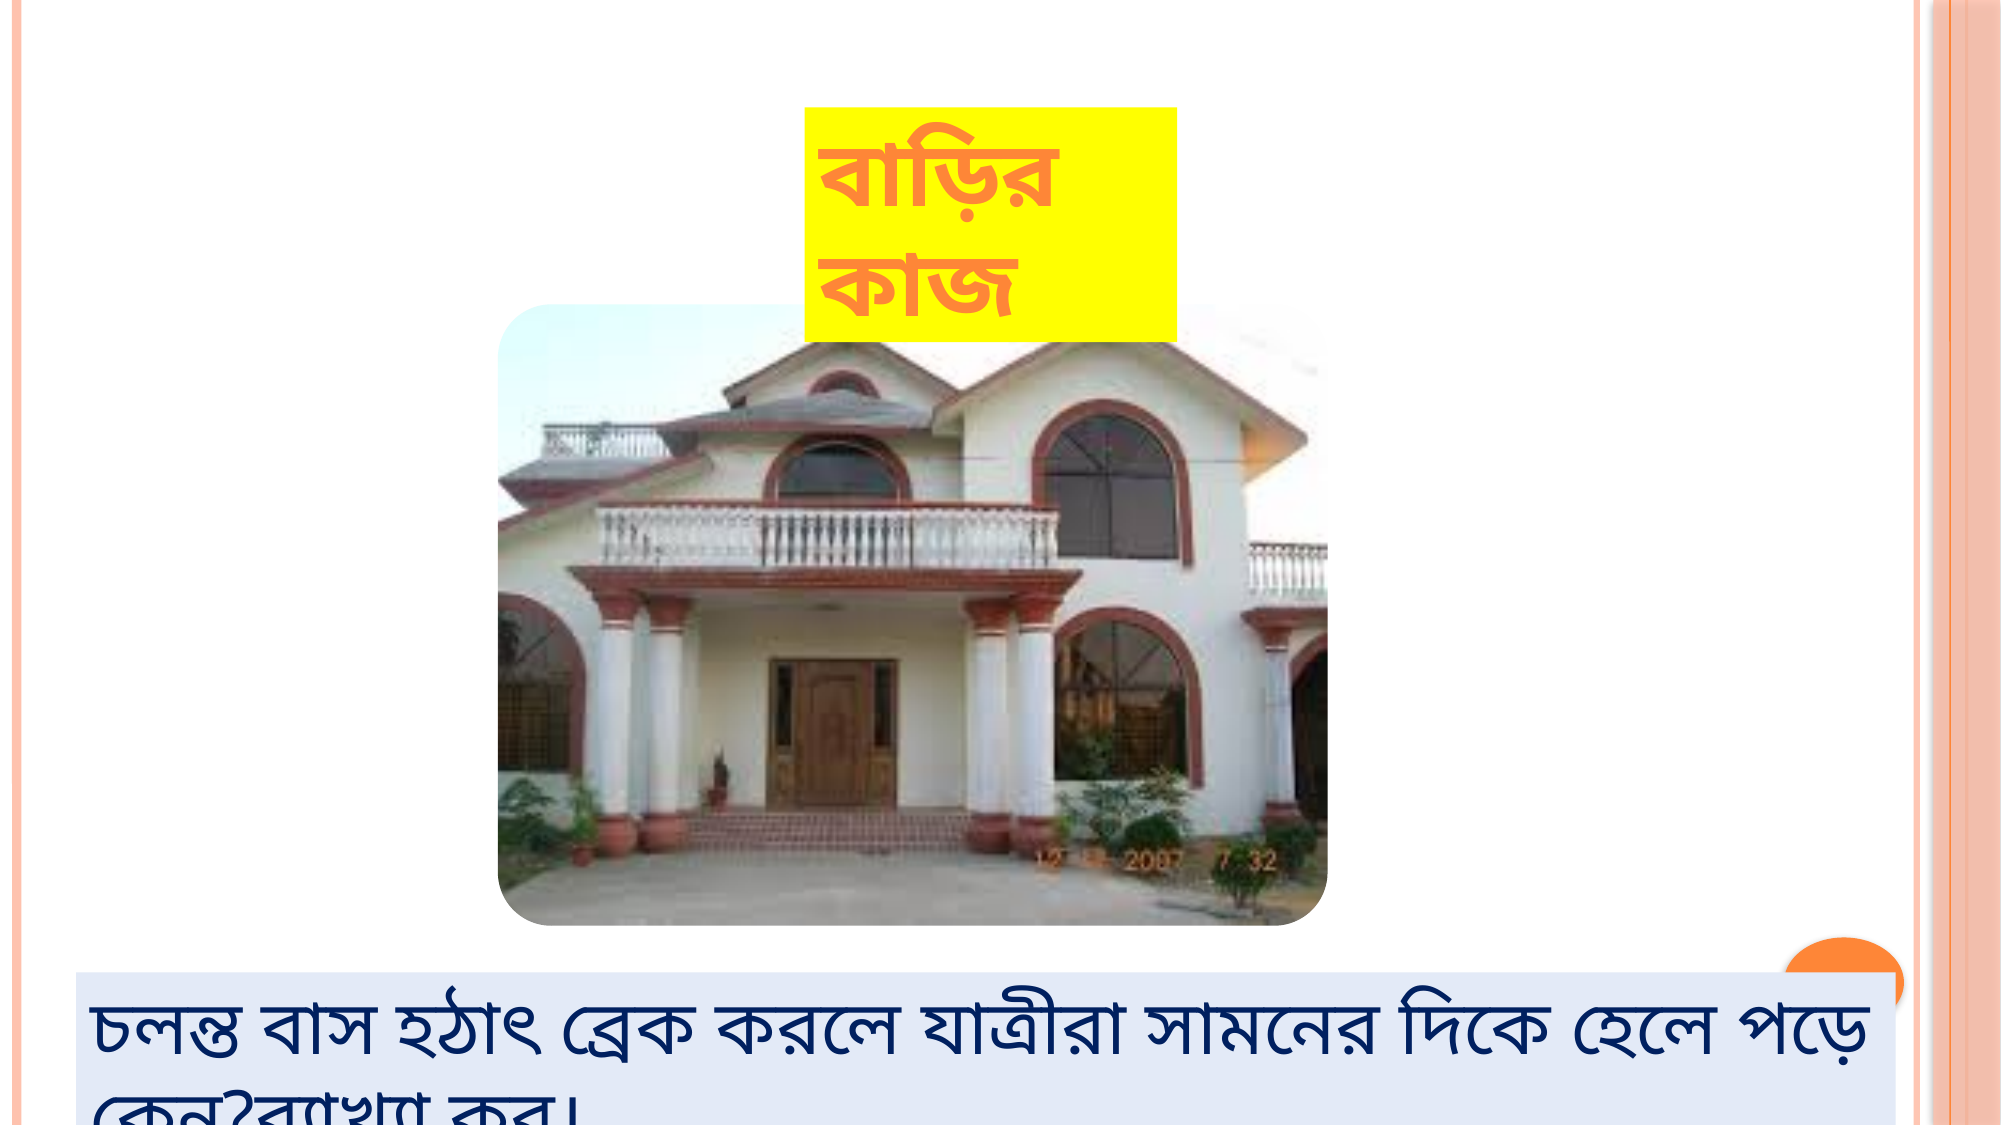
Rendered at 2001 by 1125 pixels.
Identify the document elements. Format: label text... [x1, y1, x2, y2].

text_box চলন্ত বাস হঠাৎ ব্রেক করলে যাত্রীরা সামনের দিকে হেলে পড়ে কেন?ব্যাখ্যা কর। [76, 972, 1896, 1125]
text_box বাড়ির কাজ [804, 107, 1178, 301]
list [497, 303, 1329, 927]
